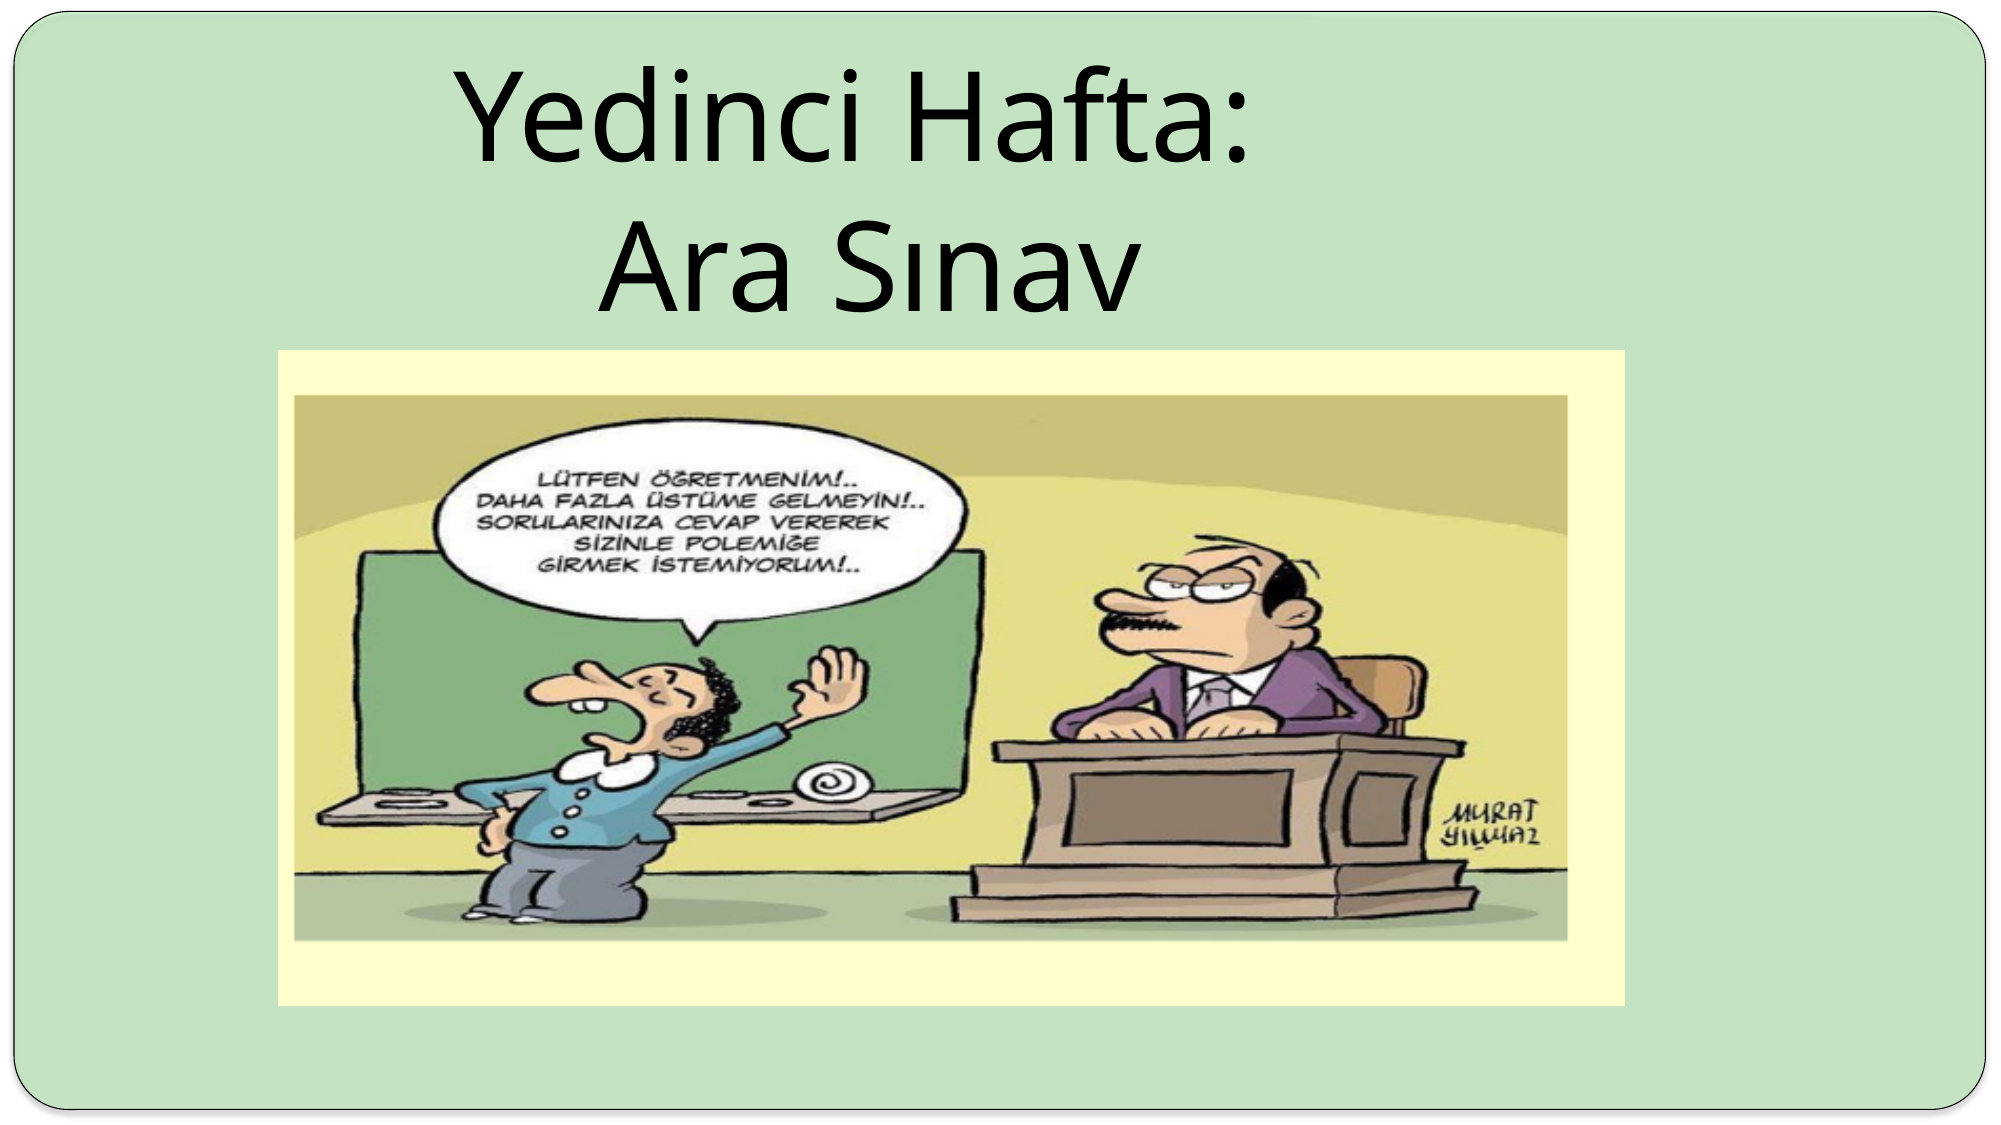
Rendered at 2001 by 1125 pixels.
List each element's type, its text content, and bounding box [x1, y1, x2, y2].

picture [278, 350, 1625, 1006]
text_box Yedinci Hafta: Ara Sınav [44, 29, 1697, 540]
